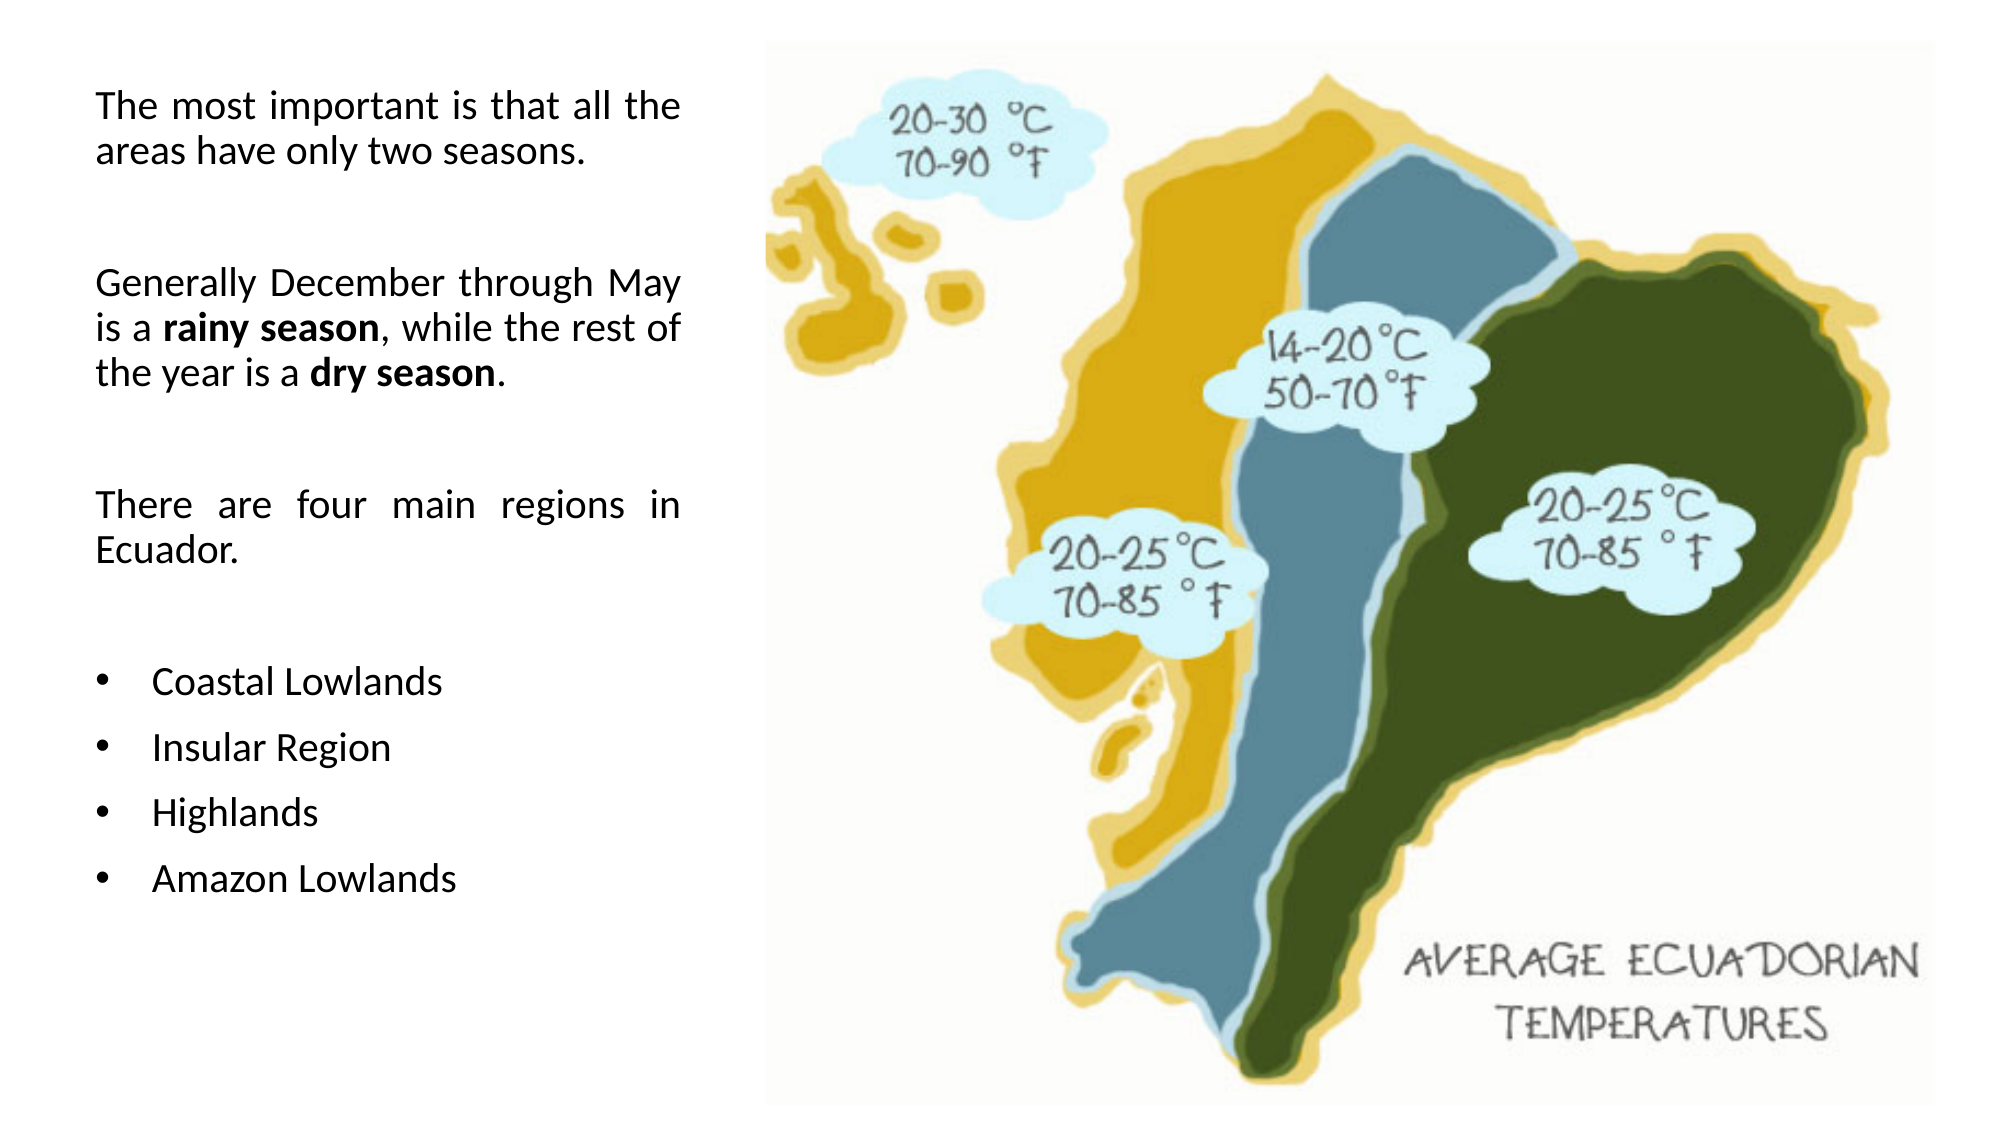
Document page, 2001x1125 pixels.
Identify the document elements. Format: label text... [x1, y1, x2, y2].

picture [765, 39, 1936, 1105]
subtitle The most important is that all the areas have only two seasons. Generally December through May is a rainy season, while the rest of the year is a dry season. There are four main regions in Ecuador. Coastal Lowlands Insular Region Highlands Amazon Lowlands [80, 75, 697, 1068]
